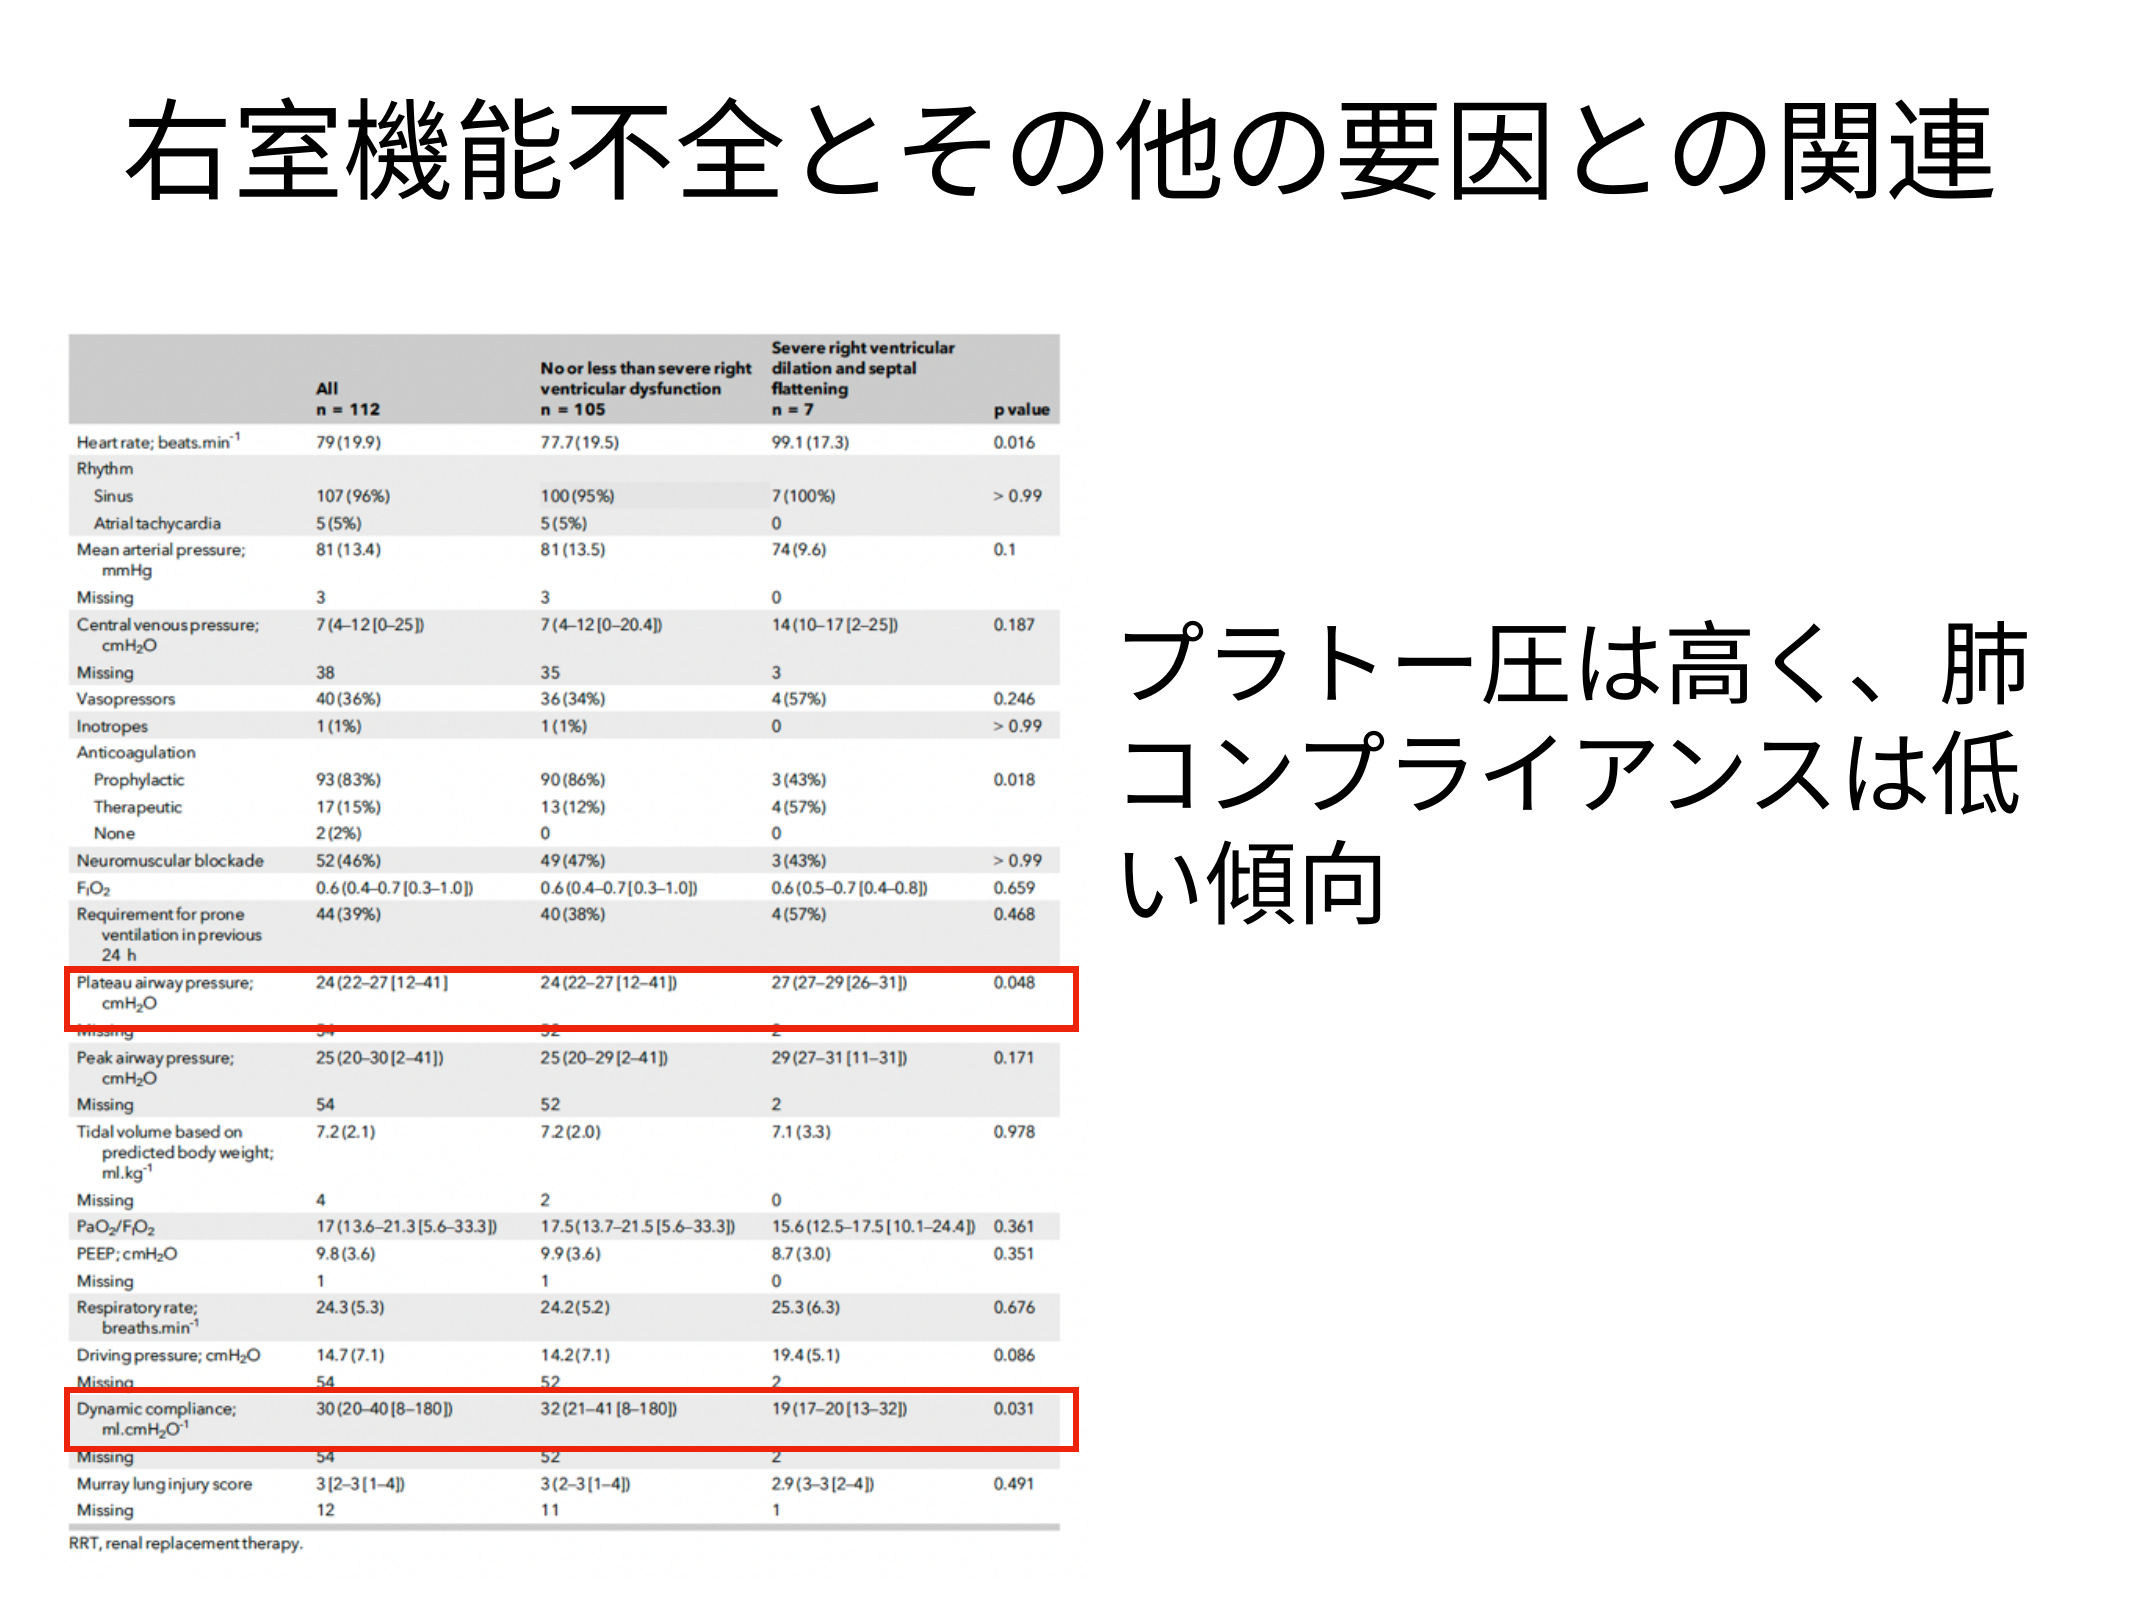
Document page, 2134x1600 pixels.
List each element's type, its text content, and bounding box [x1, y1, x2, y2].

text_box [28, 333, 1091, 1580]
title 右室機能不全とその他の要因との関連 [114, 71, 2020, 240]
list プラトー圧は高く、肺コンプライアンスは低い傾向 [1105, 420, 2042, 1290]
